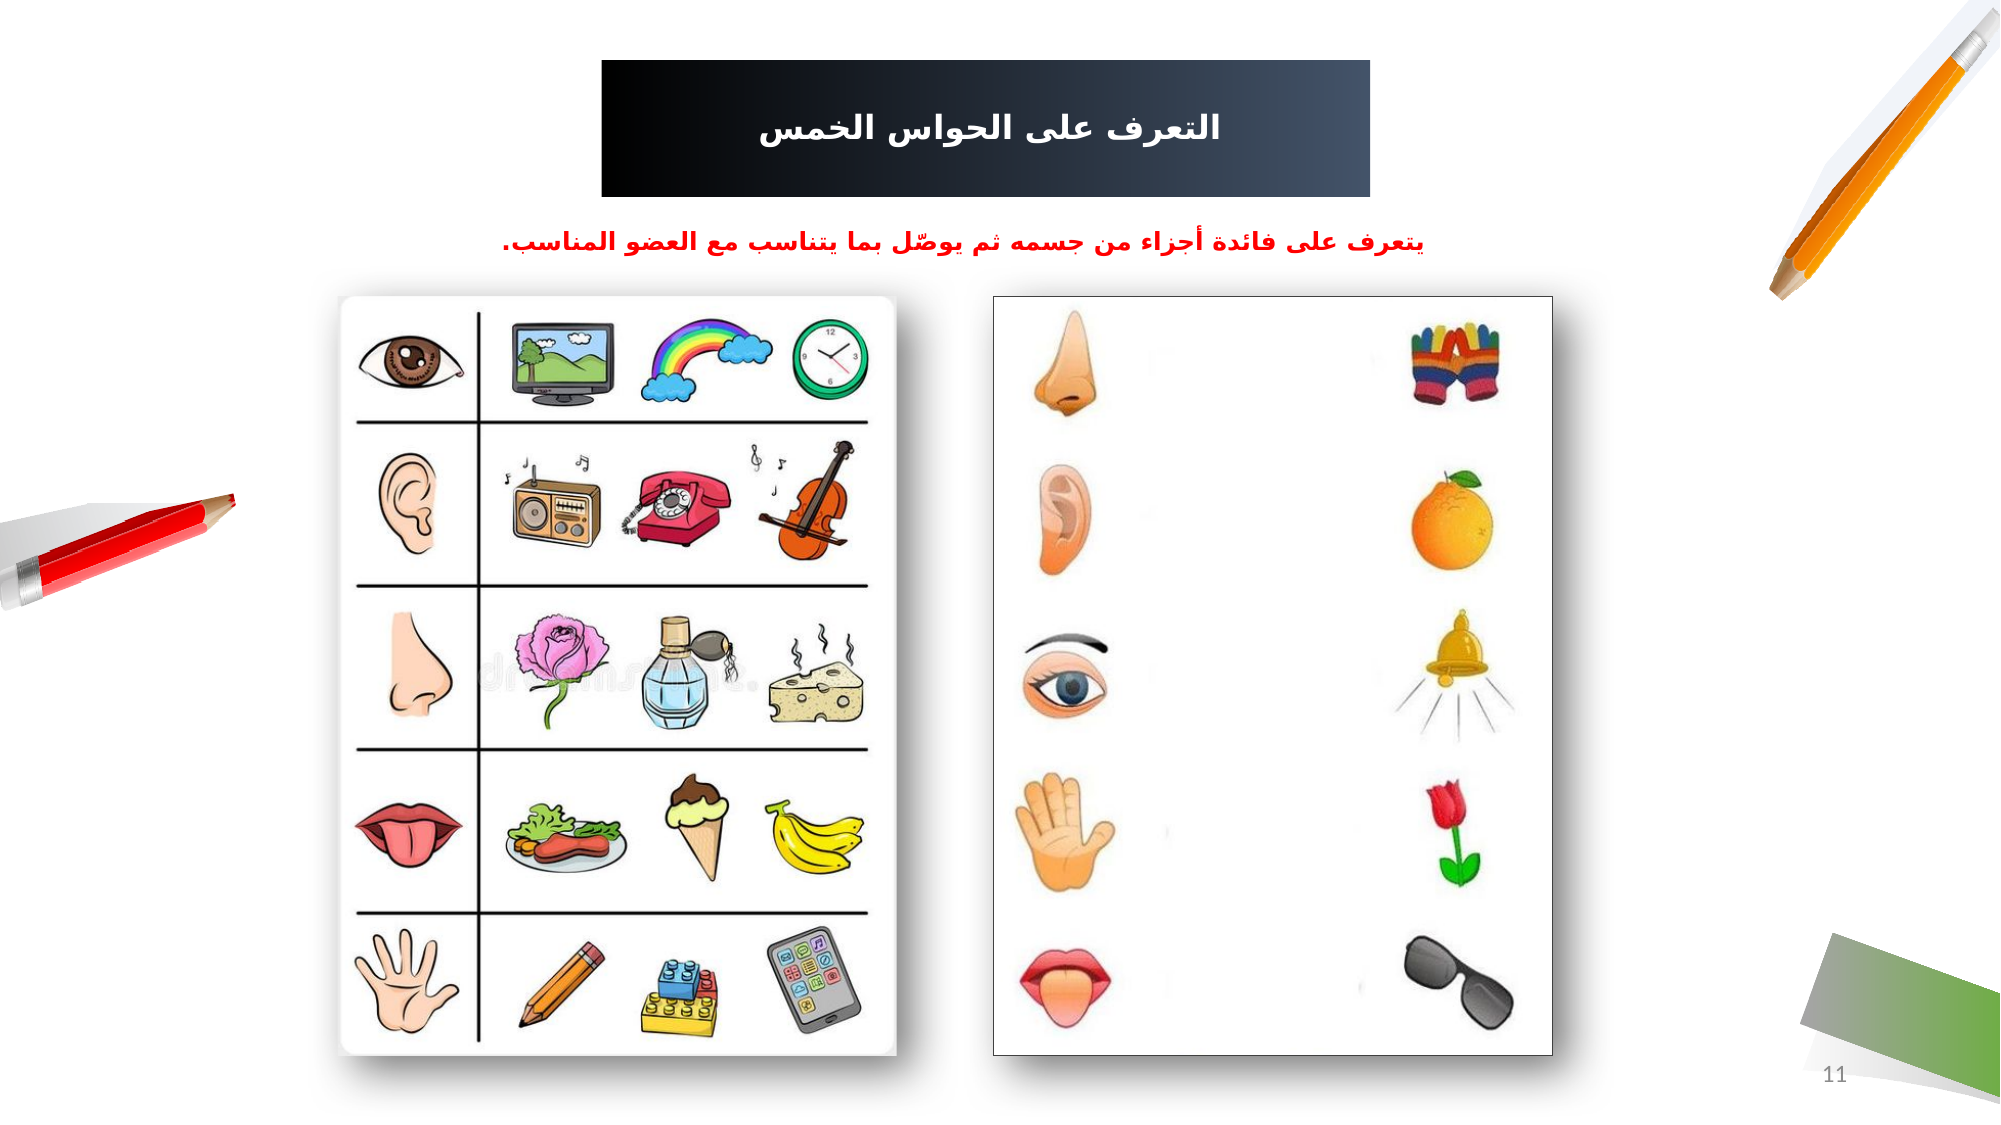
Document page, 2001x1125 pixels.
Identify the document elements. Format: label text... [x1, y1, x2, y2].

picture [1755, 0, 2000, 322]
text_box يتعرف على فائدة أجزاء من جسمه ثم يوصّل بما يتناسب مع العضو المناسب. [394, 218, 1533, 263]
slide_number 11 [1558, 1042, 1863, 1103]
picture [337, 296, 897, 1056]
picture [993, 296, 1553, 1056]
title التعرف على الحواس الخمس [601, 60, 1371, 197]
picture [0, 493, 248, 613]
